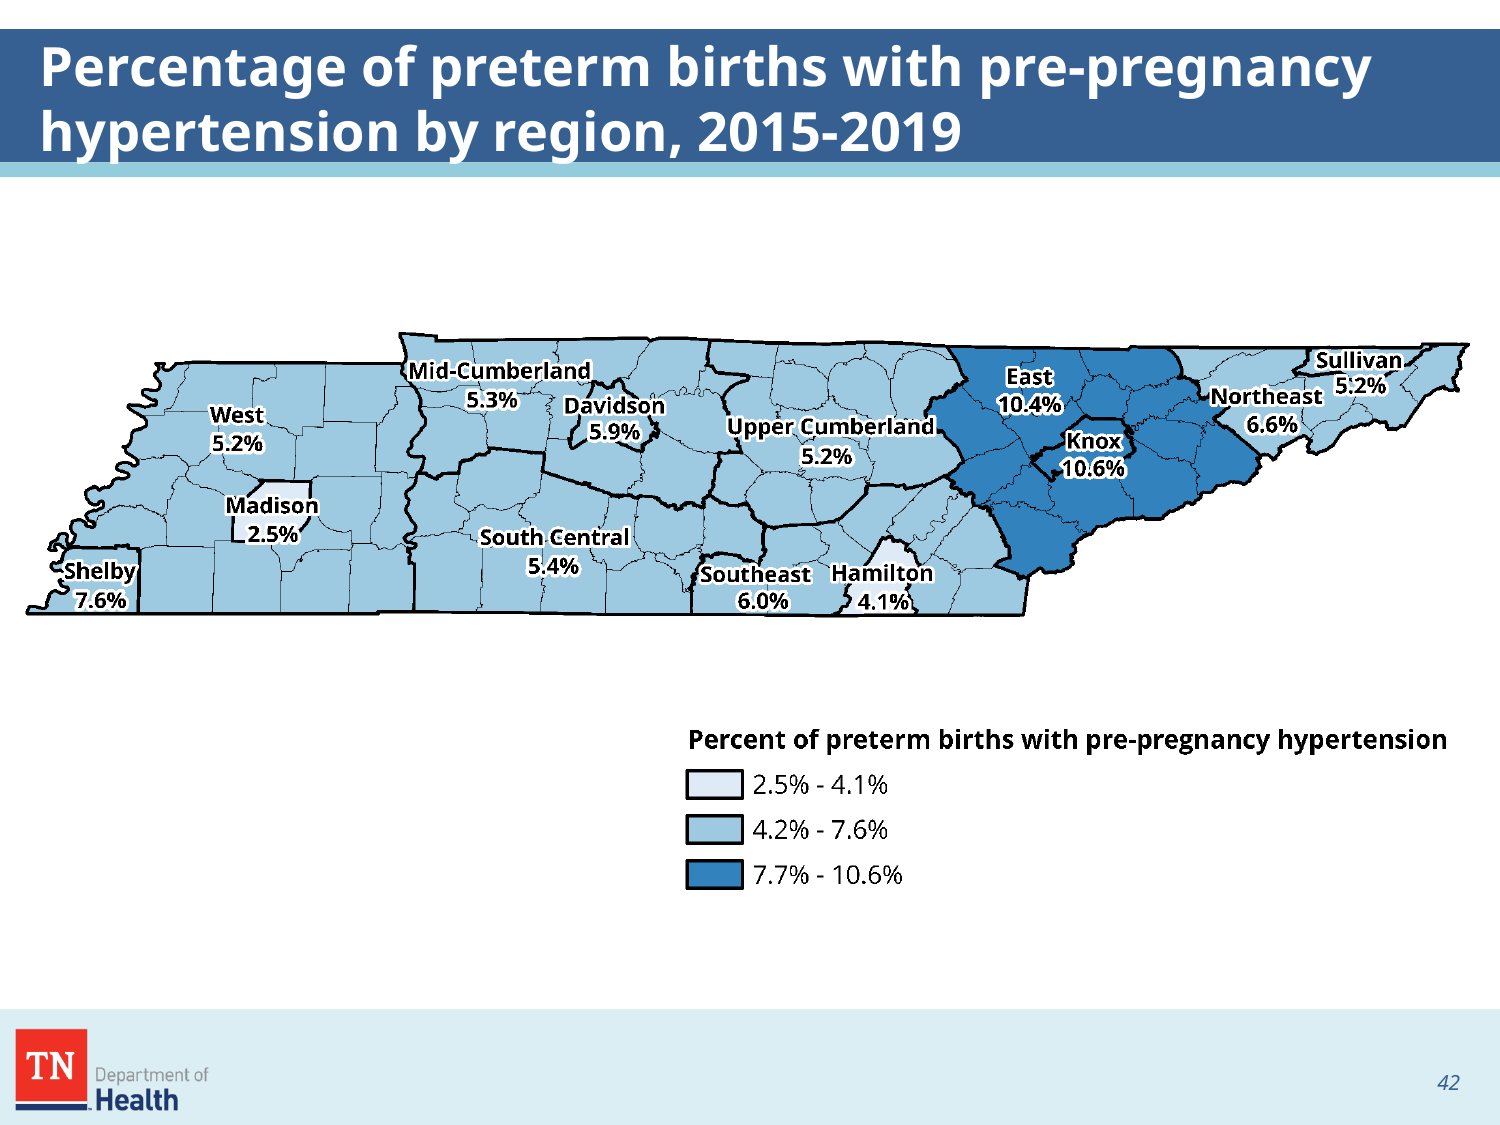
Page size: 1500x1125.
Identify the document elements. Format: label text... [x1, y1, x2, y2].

title Percentage of preterm births with pre-pregnancy hypertension by region, 2015-2019 [24, 29, 1475, 165]
picture [18, 257, 1476, 959]
slide_number 41 [1125, 1045, 1475, 1106]
picture [1, 1009, 222, 1125]
